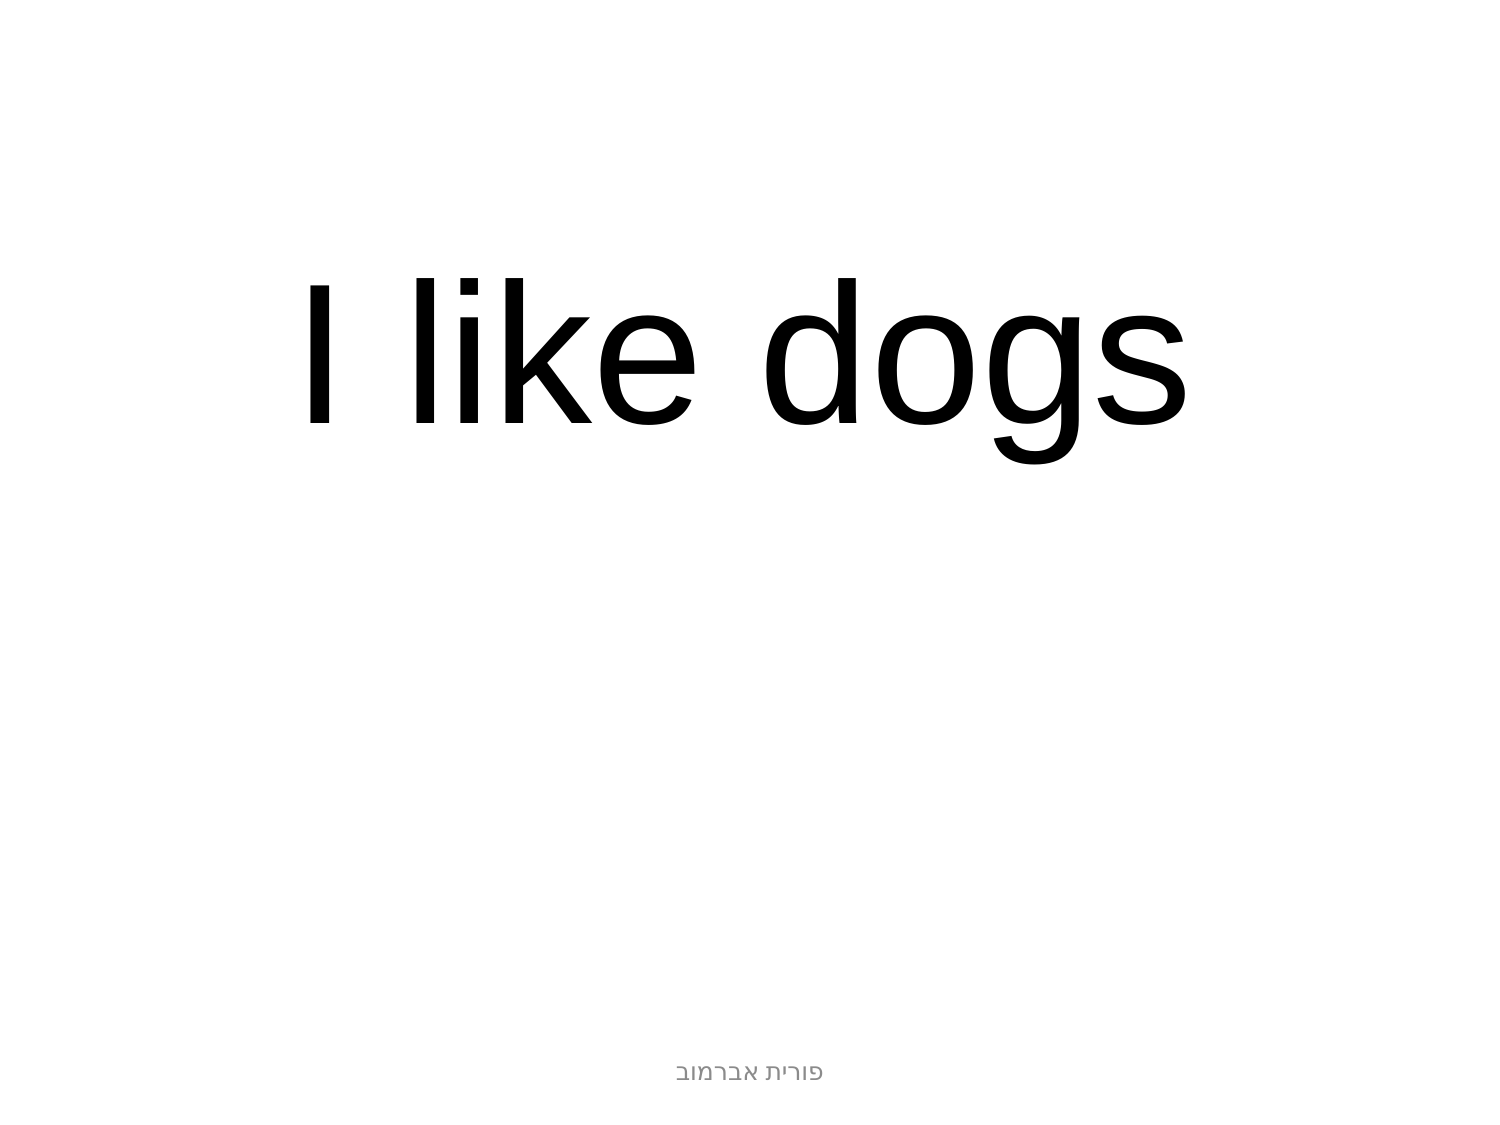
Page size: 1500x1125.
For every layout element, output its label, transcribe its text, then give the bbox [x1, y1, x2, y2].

footer פורית אברמוב [512, 1042, 988, 1103]
title I like dogs [105, 222, 1381, 464]
